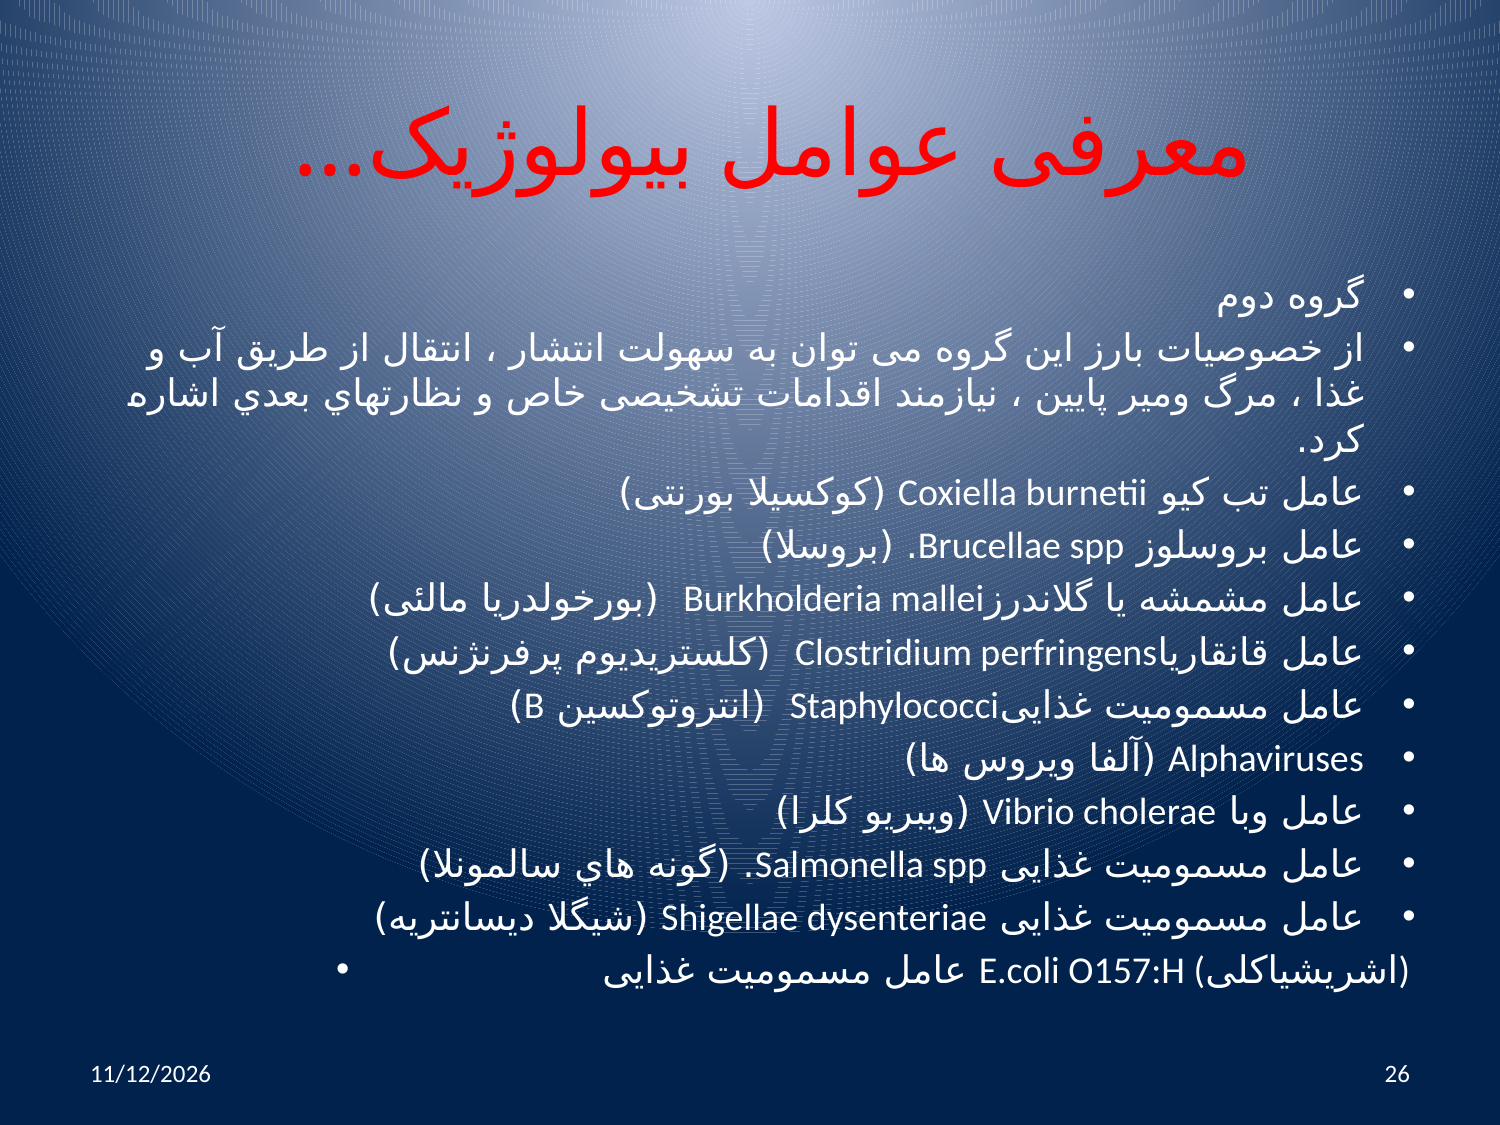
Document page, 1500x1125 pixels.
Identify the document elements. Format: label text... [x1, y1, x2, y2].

slide_number 26 [1074, 1042, 1425, 1103]
list گروه دوم از خصوصیات بارز این گروه می توان به سهولت انتشار ، انتقال از طریق آب و غذا ، مرگ ومیر پایین ، نیازمند اقدامات تشخیصی خاص و نظارتهاي بعدي اشاره کرد. عامل تب کیو Coxiella burnetii (کوکسیلا بورنتی) عامل بروسلوز Brucellae spp. (بروسلا) عامل مشمشه یا گلاندرزBurkholderia mallei (بورخولدریا مالئی) عامل قانقاریاClostridium perfringens (کلستریدیوم پرفرنژنس) عامل مسمومیت غذاییStaphylococci (انتروتوکسین B) Alphaviruses (آلفا ویروس ها) عامل وبا Vibrio cholerae (ویبریو کلرا) عامل مسمومیت غذایی Salmonella spp. (گونه هاي سالمونلا) عامل مسمومیت غذایی Shigellae dysenteriae (شیگلا دیسانتریه) عامل مسمومیت غذایی E.coli O157:H (اشریشیاکلی) [75, 262, 1425, 1005]
title …معرفی عوامل بیولوژیک [75, 45, 1425, 233]
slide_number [75, 1042, 425, 1103]
